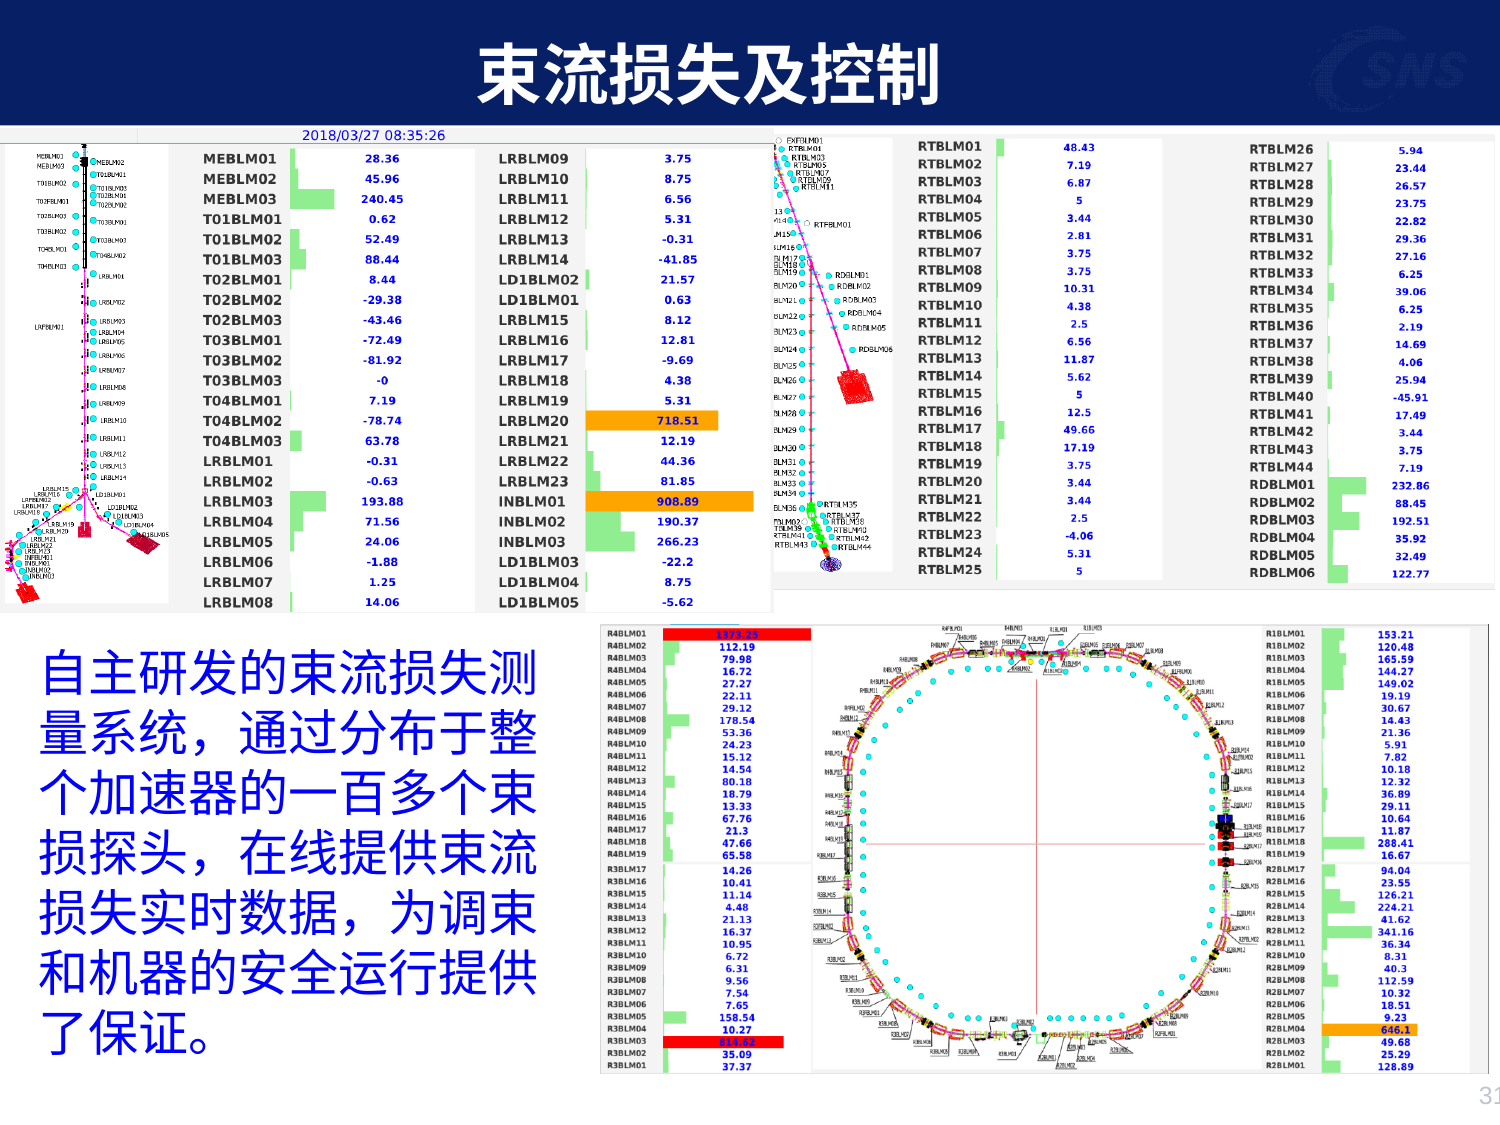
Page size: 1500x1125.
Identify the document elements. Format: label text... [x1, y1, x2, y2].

title 束流损失及控制 [64, 29, 1354, 126]
text_box 自主研发的束流损失测量系统，通过分布于整个加速器的一百多个束损探头，在线提供束流损失实时数据，为调束和机器的安全运行提供了保证。 [23, 633, 584, 1069]
picture [600, 624, 1489, 1074]
picture [0, 128, 1495, 613]
